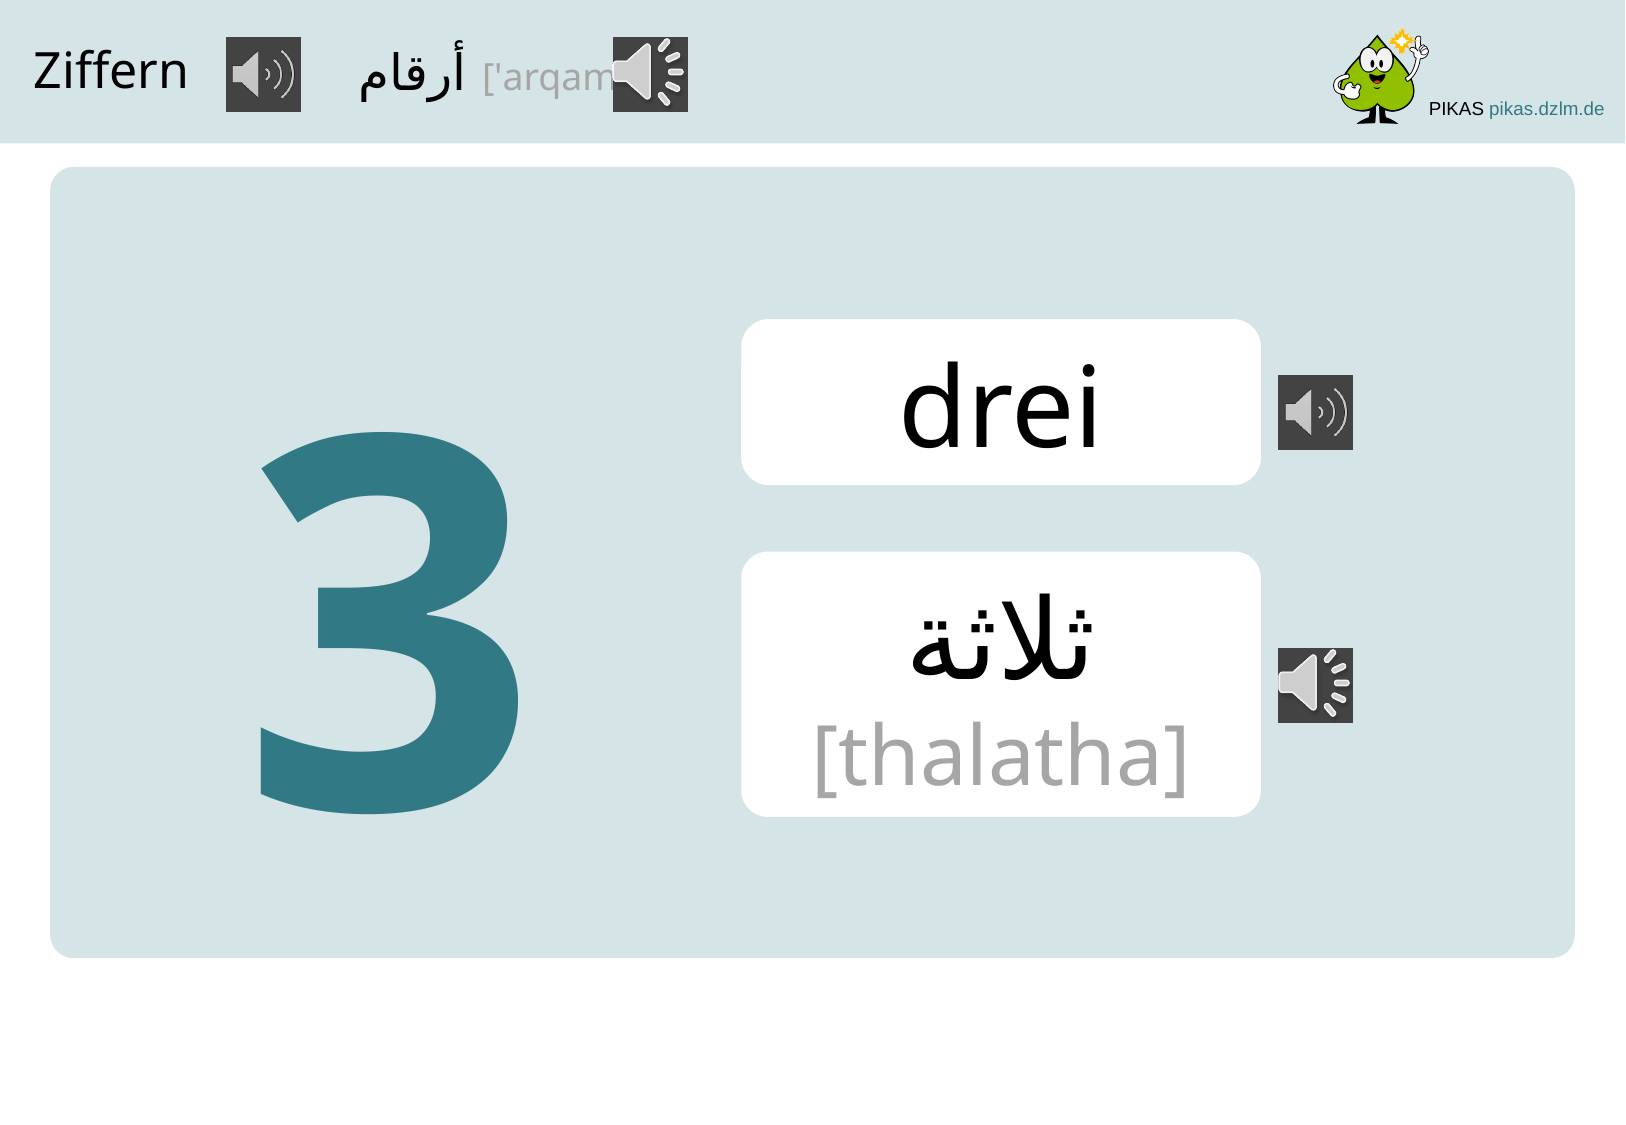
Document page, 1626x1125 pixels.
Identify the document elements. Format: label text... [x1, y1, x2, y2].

text_box [49, 165, 1576, 960]
text_box 3 [110, 281, 671, 921]
picture [1277, 646, 1355, 724]
text_box أرقام ['arqam] [347, 56, 892, 148]
text_box ثلاثة [thalatha] [741, 551, 1261, 817]
text_box drei [741, 319, 1261, 486]
picture [1333, 23, 1429, 124]
picture [224, 35, 302, 113]
picture [612, 35, 689, 113]
text_box Ziffern [23, 23, 229, 114]
picture [1277, 373, 1355, 451]
